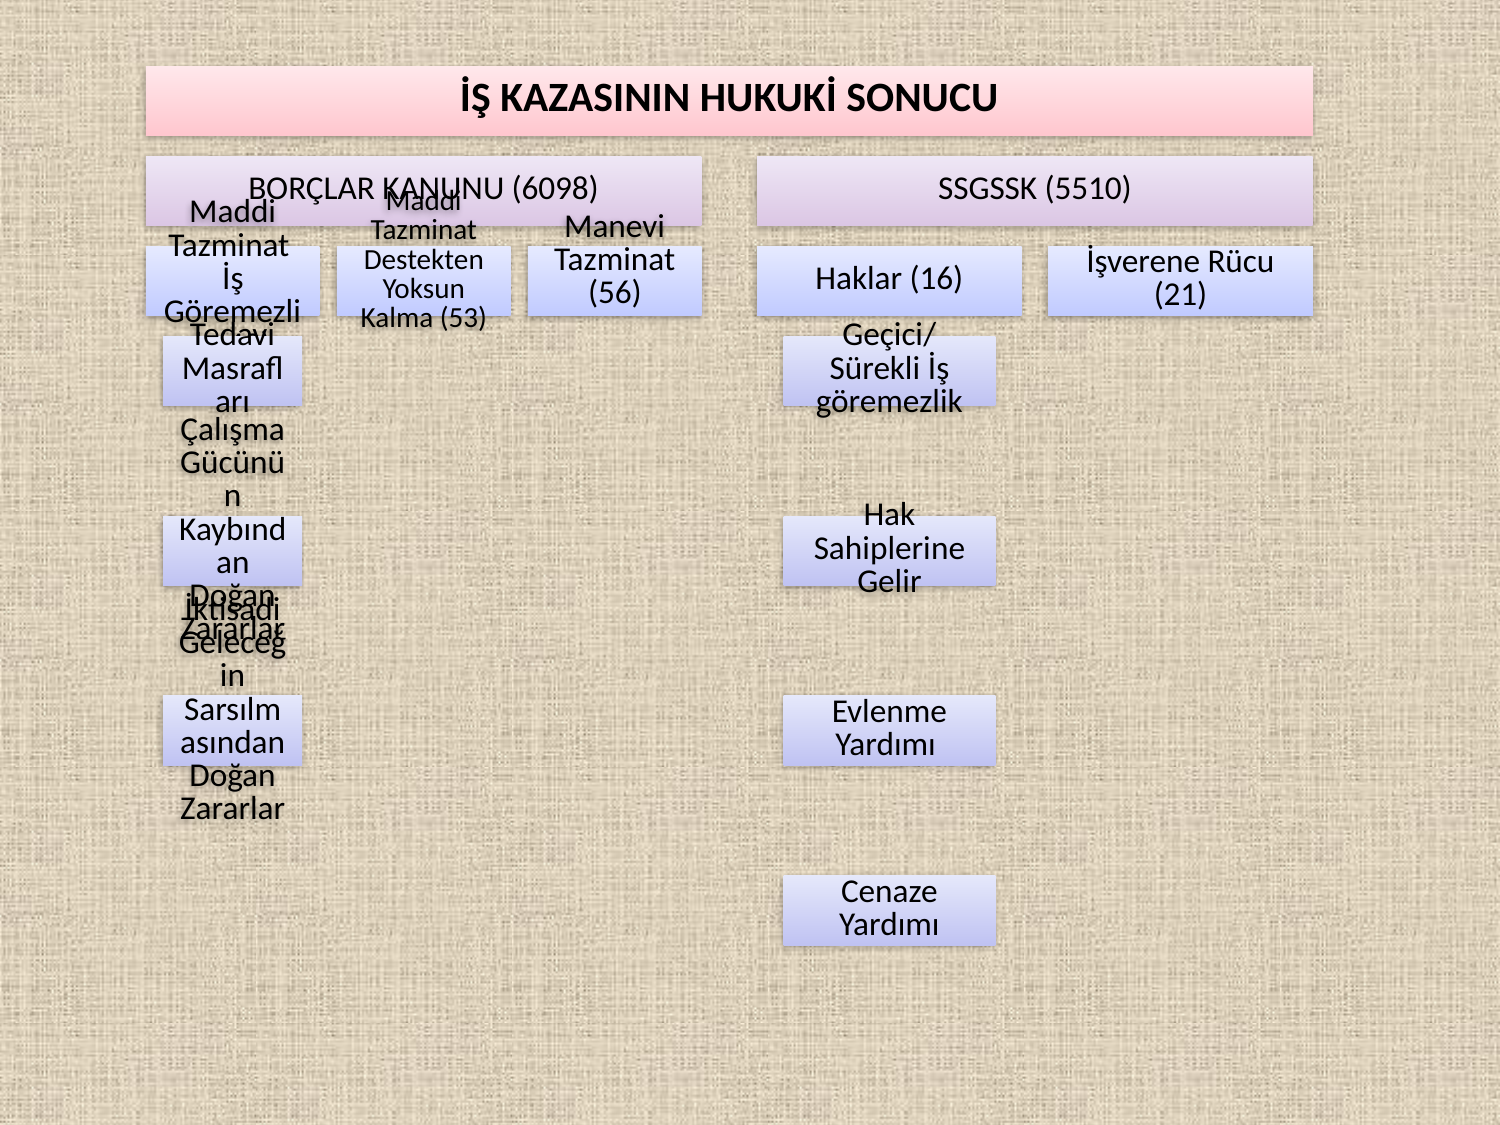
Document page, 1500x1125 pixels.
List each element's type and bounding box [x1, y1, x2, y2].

text_box [0, 66, 1459, 1125]
picture [0, 0, 1500, 1125]
